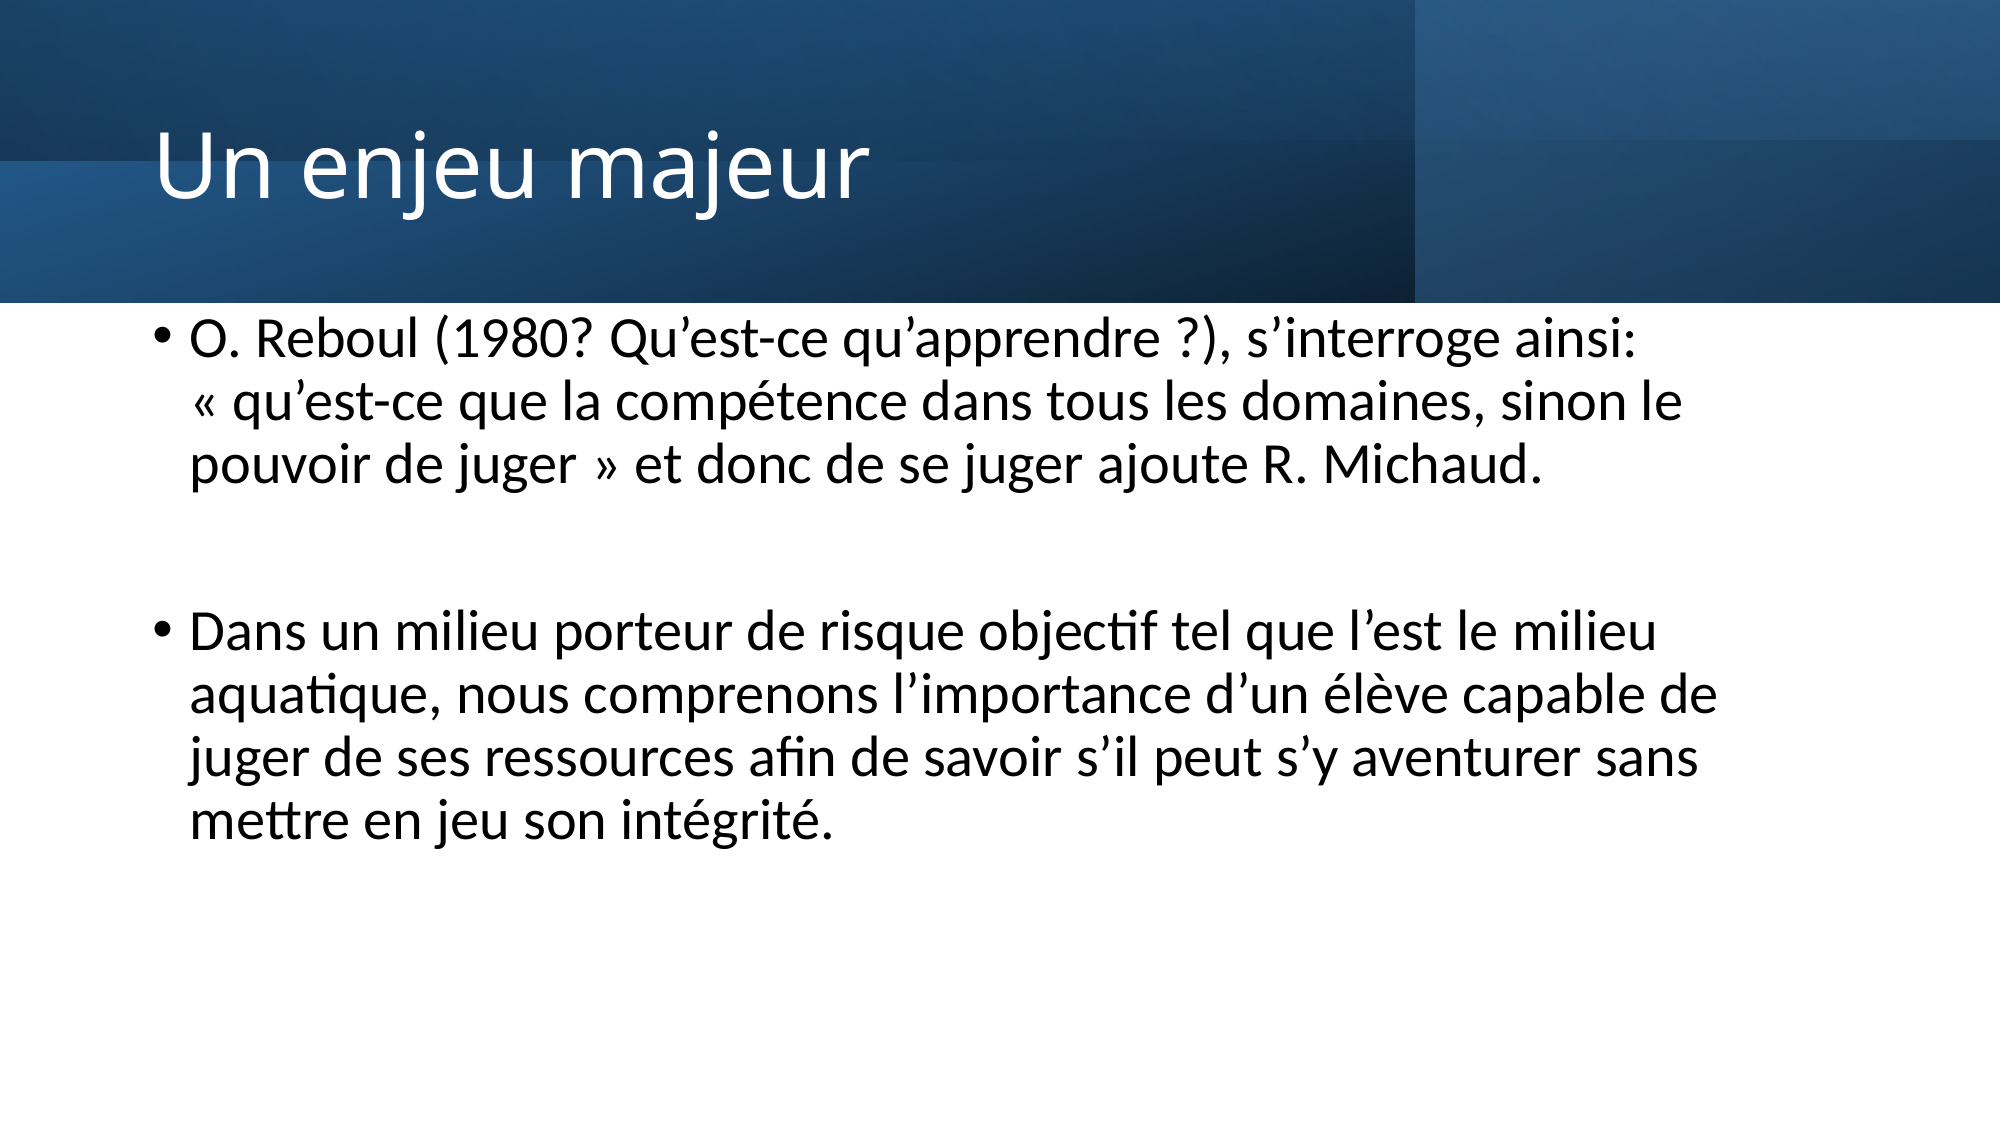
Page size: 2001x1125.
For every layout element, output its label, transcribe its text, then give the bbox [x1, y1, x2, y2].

list O. Reboul (1980? Qu’est-ce qu’apprendre ?), s’interroge ainsi: « qu’est-ce que la compétence dans tous les domaines, sinon le pouvoir de juger » et donc de se juger ajoute R. Michaud. Dans un milieu porteur de risque objectif tel que l’est le milieu aquatique, nous comprenons l’importance d’un élève capable de juger de ses ressources afin de savoir s’il peut s’y aventurer sans mettre en jeu son intégrité. [137, 303, 1863, 1014]
picture [0, 0, 2000, 303]
